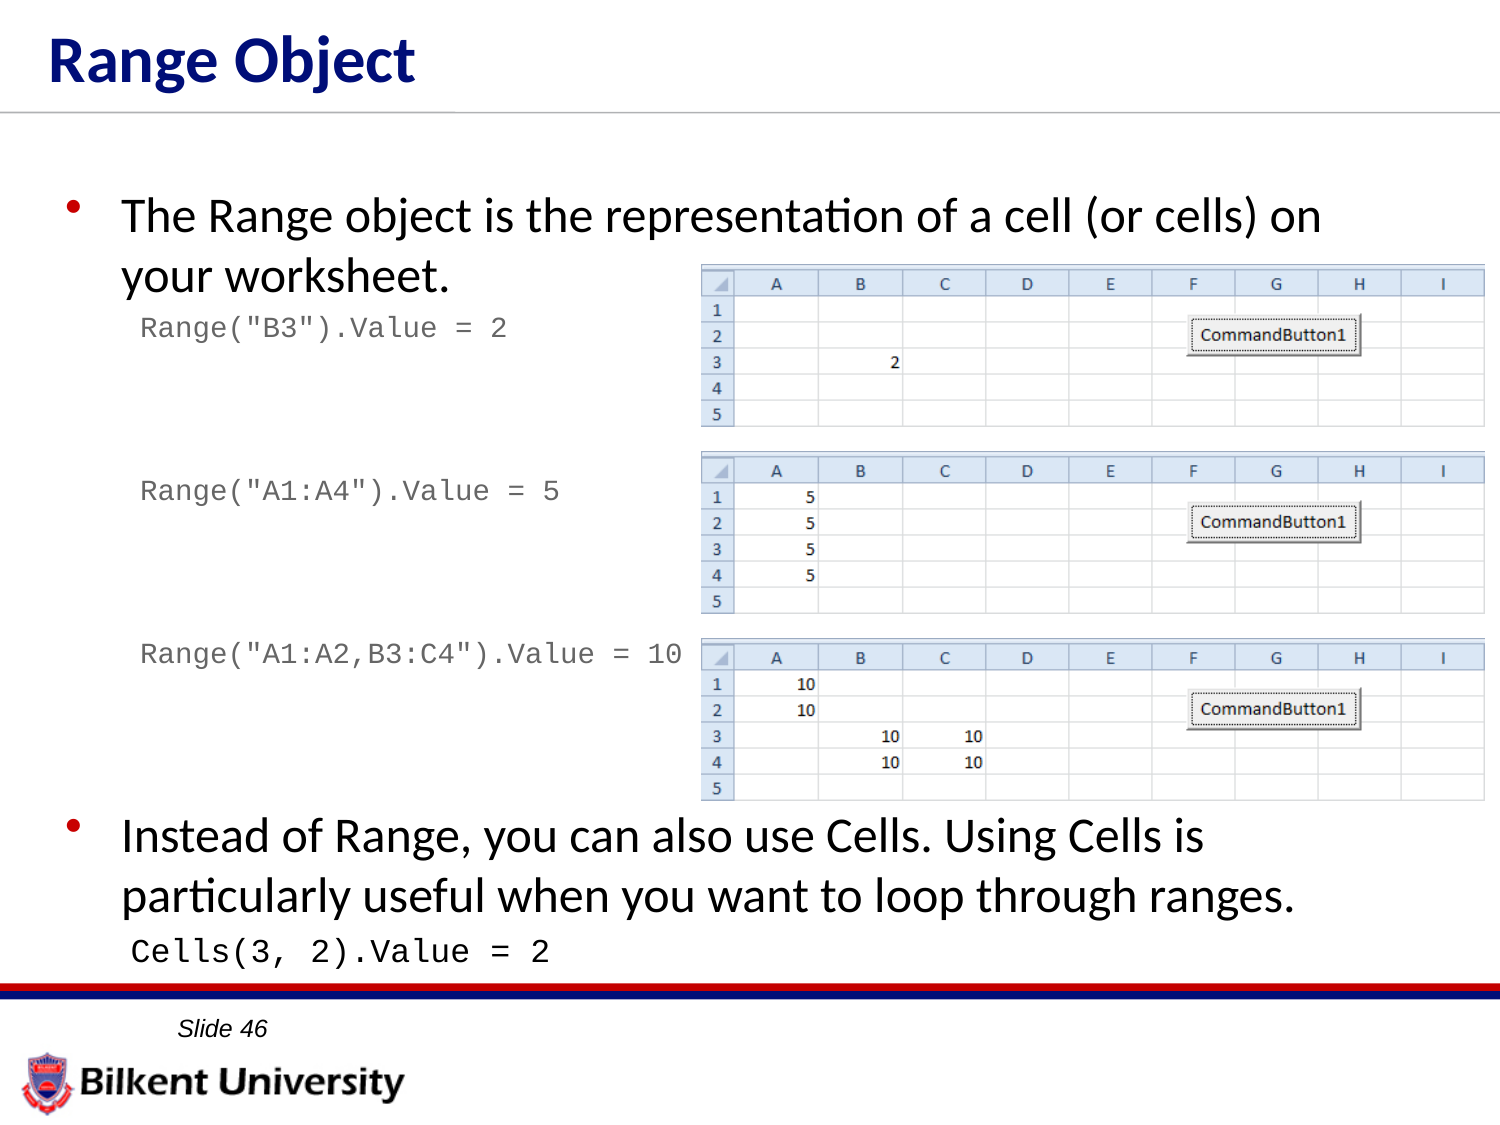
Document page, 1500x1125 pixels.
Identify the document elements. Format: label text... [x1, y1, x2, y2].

list The Range object is the representation of a cell (or cells) on your worksheet. Range("B3").Value = 2 Range("A1:A4").Value = 5 Range("A1:A2,B3:C4").Value = 10 Instead of Range, you can also use Cells. Using Cells is particularly useful when you want to loop through ranges. Cells(3, 2).Value = 2 [49, 174, 1417, 938]
picture [701, 264, 1485, 427]
picture [701, 451, 1485, 614]
picture [701, 638, 1485, 801]
picture [10, 1043, 422, 1125]
title Range Object [33, 0, 1201, 151]
